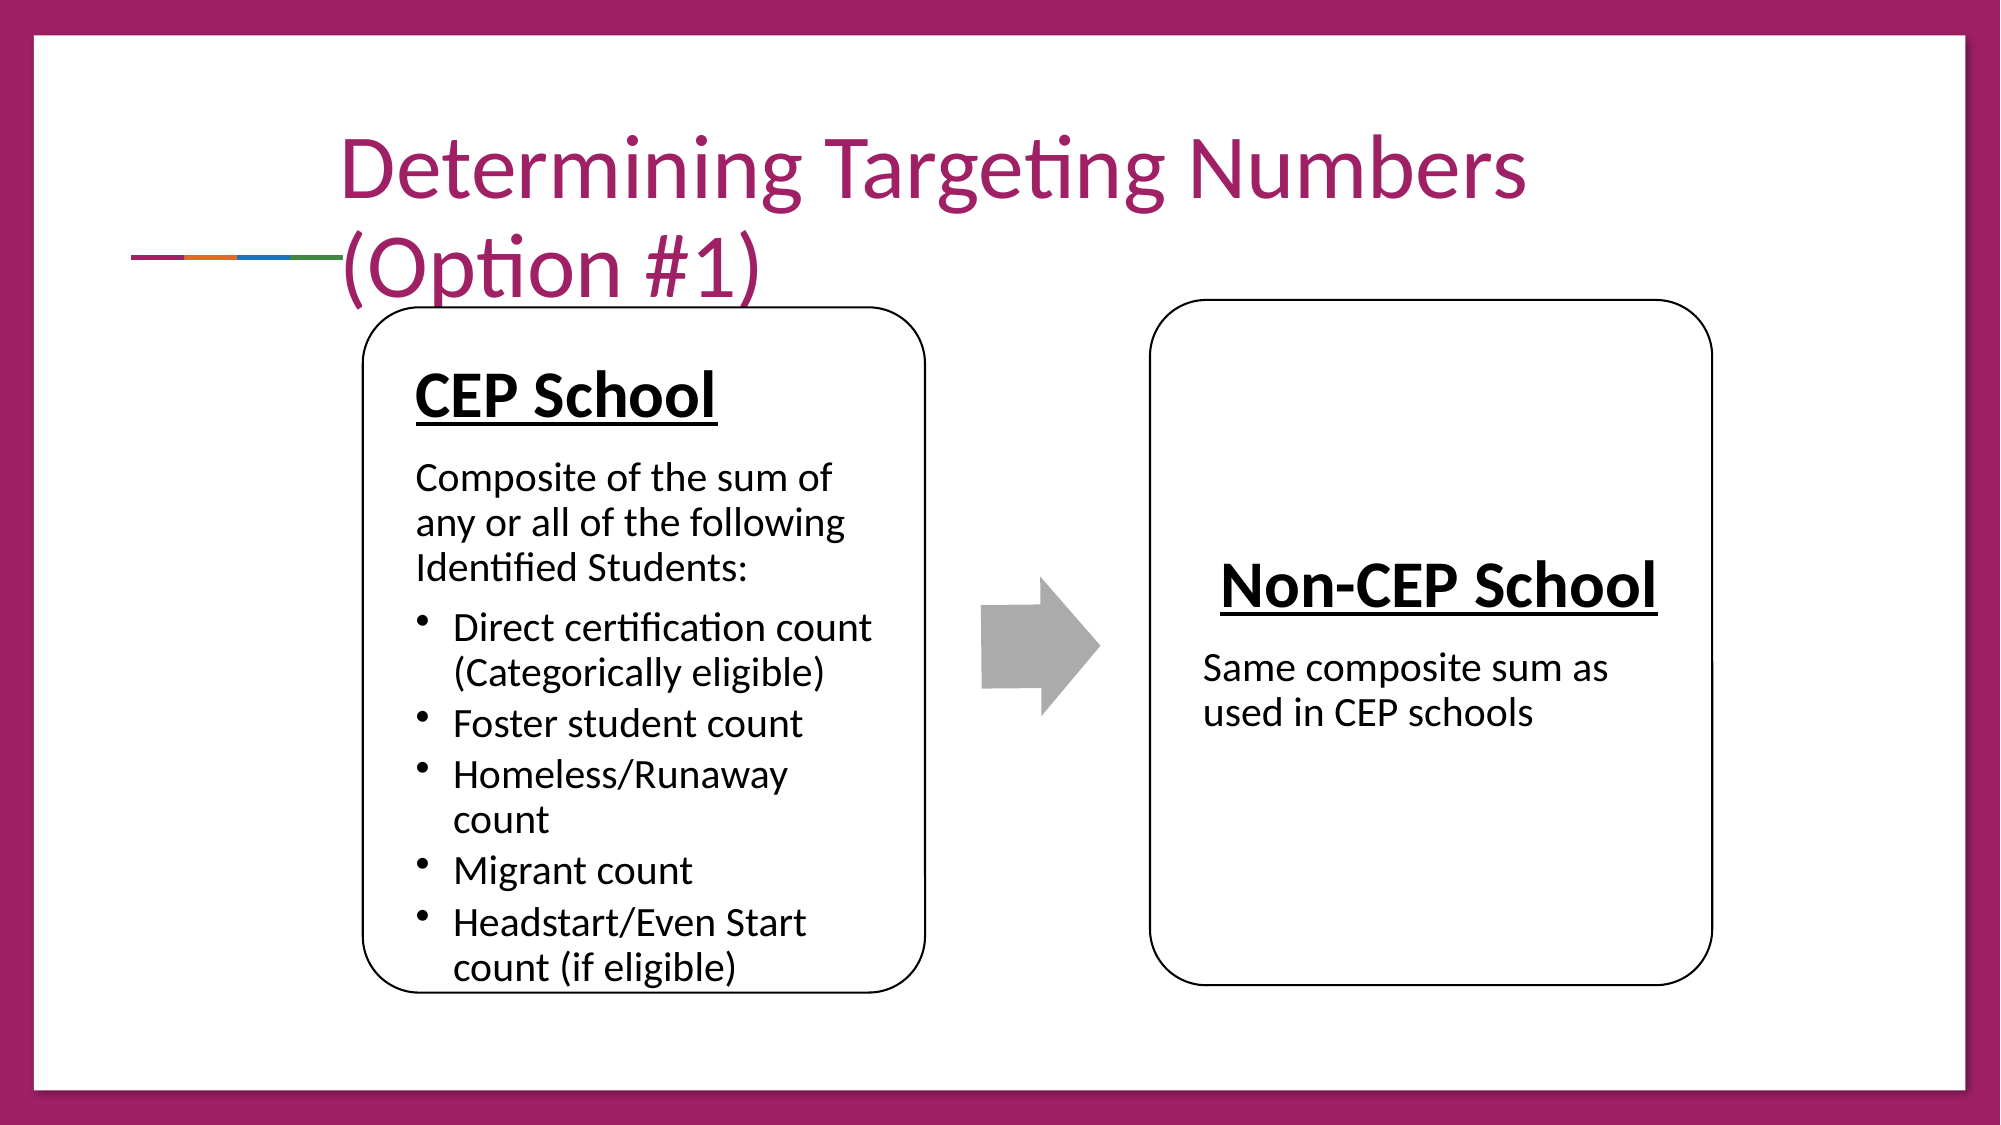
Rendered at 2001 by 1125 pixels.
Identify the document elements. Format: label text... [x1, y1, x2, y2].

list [362, 299, 1713, 1000]
picture [131, 255, 324, 260]
title Determining Targeting Numbers (Option #1) [324, 45, 1675, 325]
